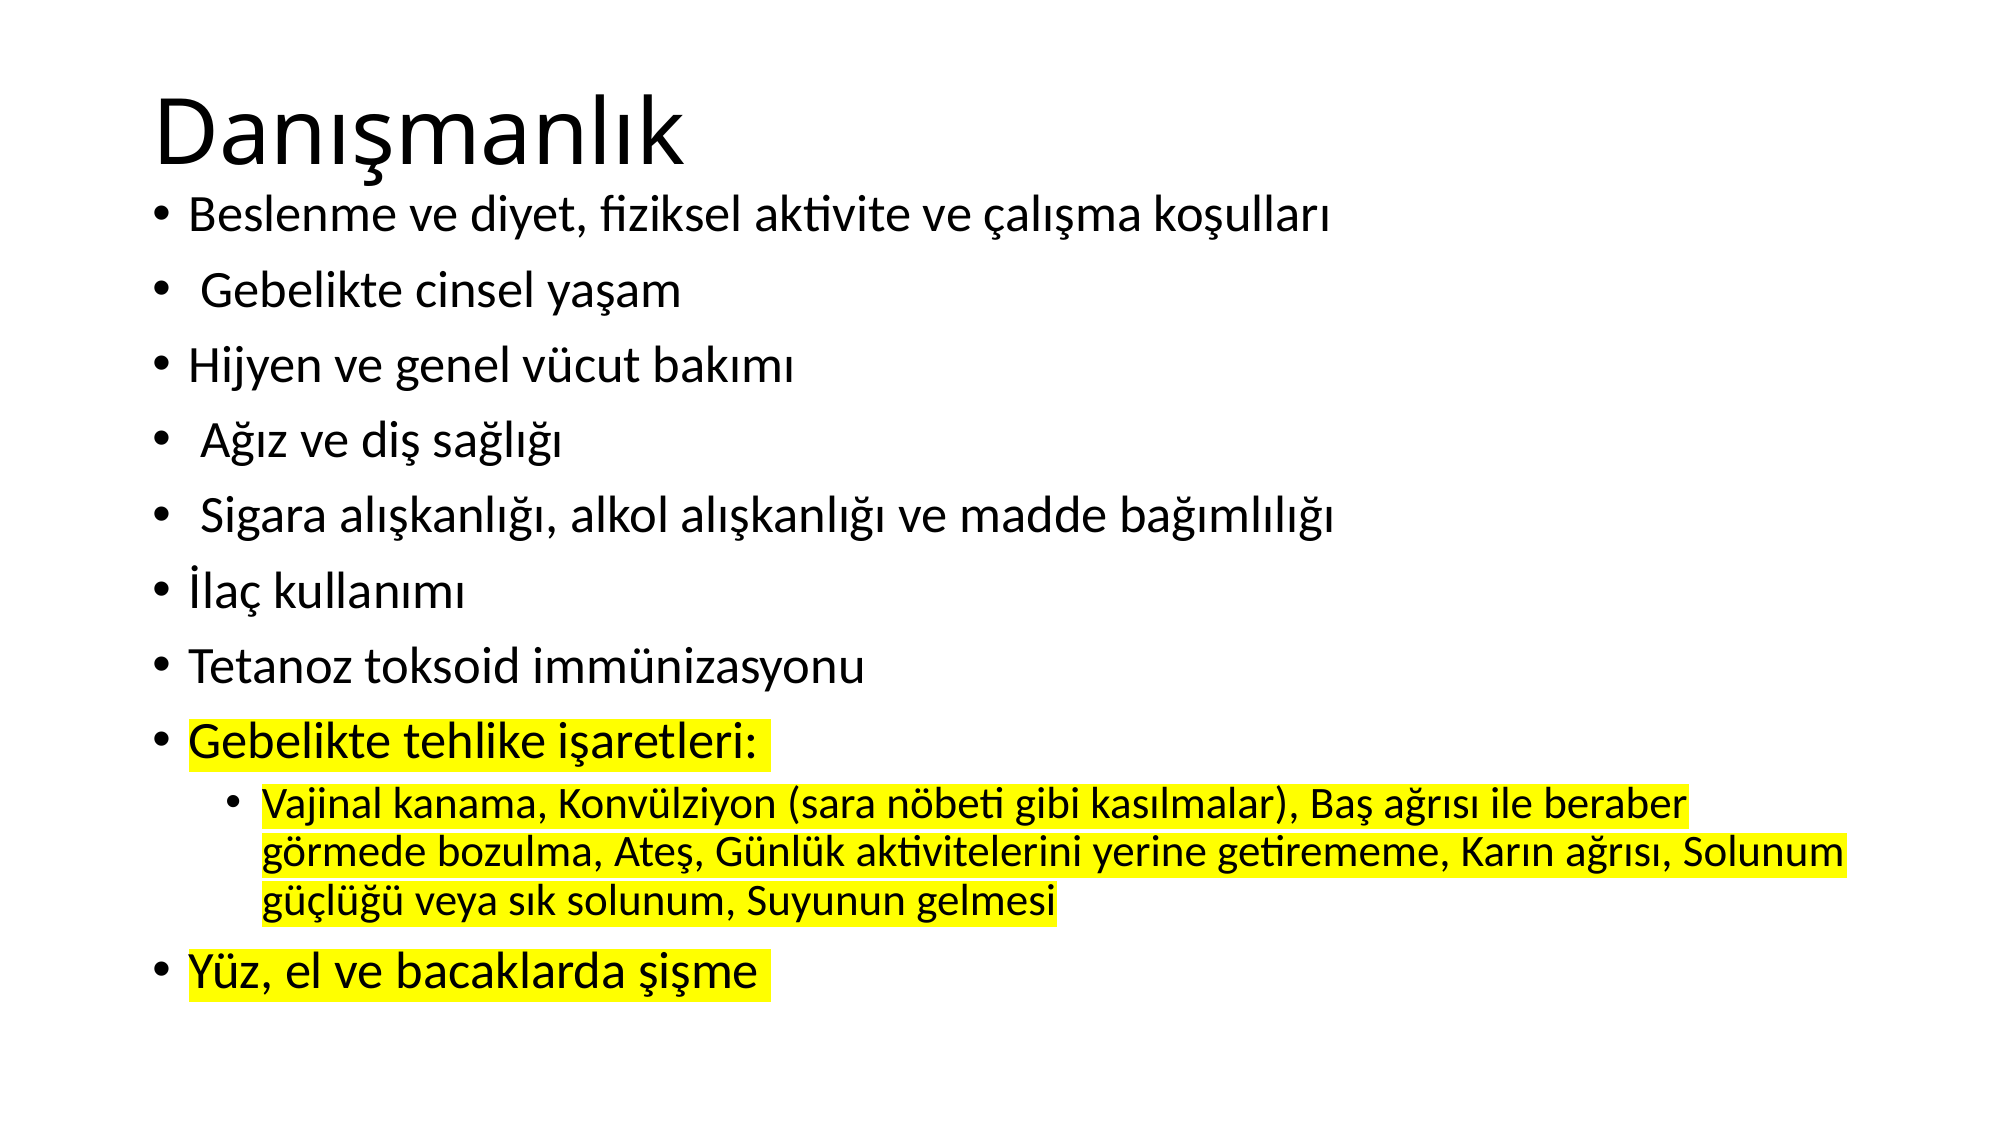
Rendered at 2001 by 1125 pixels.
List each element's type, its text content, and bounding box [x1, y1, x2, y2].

title Danışmanlık [137, 59, 1863, 179]
list Beslenme ve diyet, fiziksel aktivite ve çalışma koşulları Gebelikte cinsel yaşam Hijyen ve genel vücut bakımı Ağız ve diş sağlığı Sigara alışkanlığı, alkol alışkanlığı ve madde bağımlılığı İlaç kullanımı Tetanoz toksoid immünizasyonu Gebelikte tehlike işaretleri: Vajinal kanama, Konvülziyon (sara nöbeti gibi kasılmalar), Baş ağrısı ile beraber görmede bozulma, Ateş, Günlük aktivitelerini yerine getirememe, Karın ağrısı, Solunum güçlüğü veya sık solunum, Suyunun gelmesi Yüz, el ve bacaklarda şişme [137, 179, 1863, 1014]
